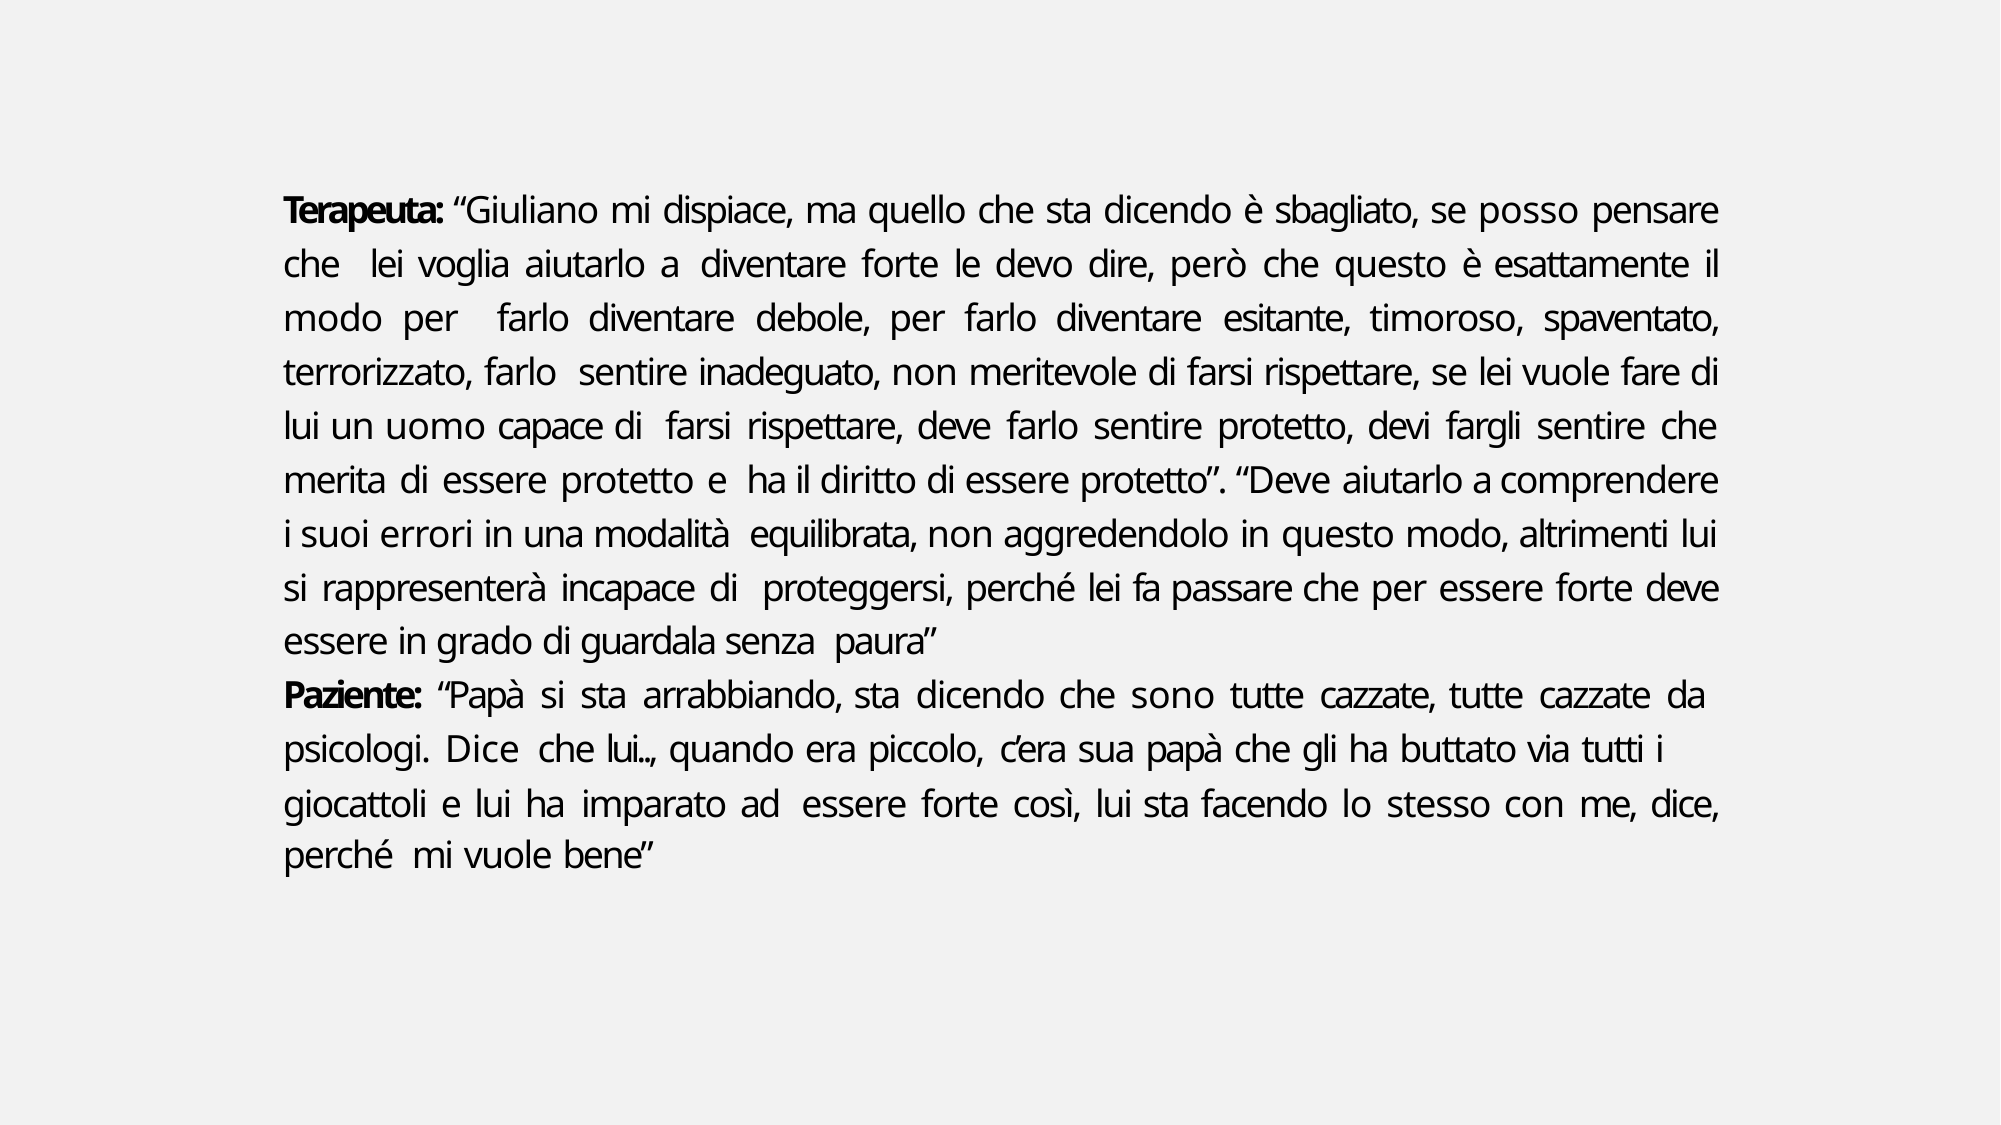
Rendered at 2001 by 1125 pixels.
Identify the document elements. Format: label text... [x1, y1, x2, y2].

text_box Terapeuta: “Giuliano mi dispiace, ma quello che sta dicendo è sbagliato, se posso pensare che lei voglia aiutarlo a diventare forte le devo dire, però che questo è esattamente il modo per farlo diventare debole, per farlo diventare esitante, timoroso, spaventato, terrorizzato, farlo sentire inadeguato, non meritevole di farsi rispettare, se lei vuole fare di lui un uomo capace di farsi rispettare, deve farlo sentire protetto, devi fargli sentire che merita di essere protetto e ha il diritto di essere protetto”. “Deve aiutarlo a comprendere i suoi errori in una modalità equilibrata, non aggredendolo in questo modo, altrimenti lui si rappresenterà incapace di proteggersi, perché lei fa passare che per essere forte deve essere in grado di guardala senza paura” Paziente: “Papà si sta arrabbiando, sta dicendo che sono tutte cazzate, tutte cazzate da psicologi. Dice che lui.., quando era piccolo, c’era sua papà che gli ha buttato via tutti i giocattoli e lui ha imparato ad essere forte così, lui sta facendo lo stesso con me, dice, perché mi vuole bene” [280, 174, 1719, 877]
